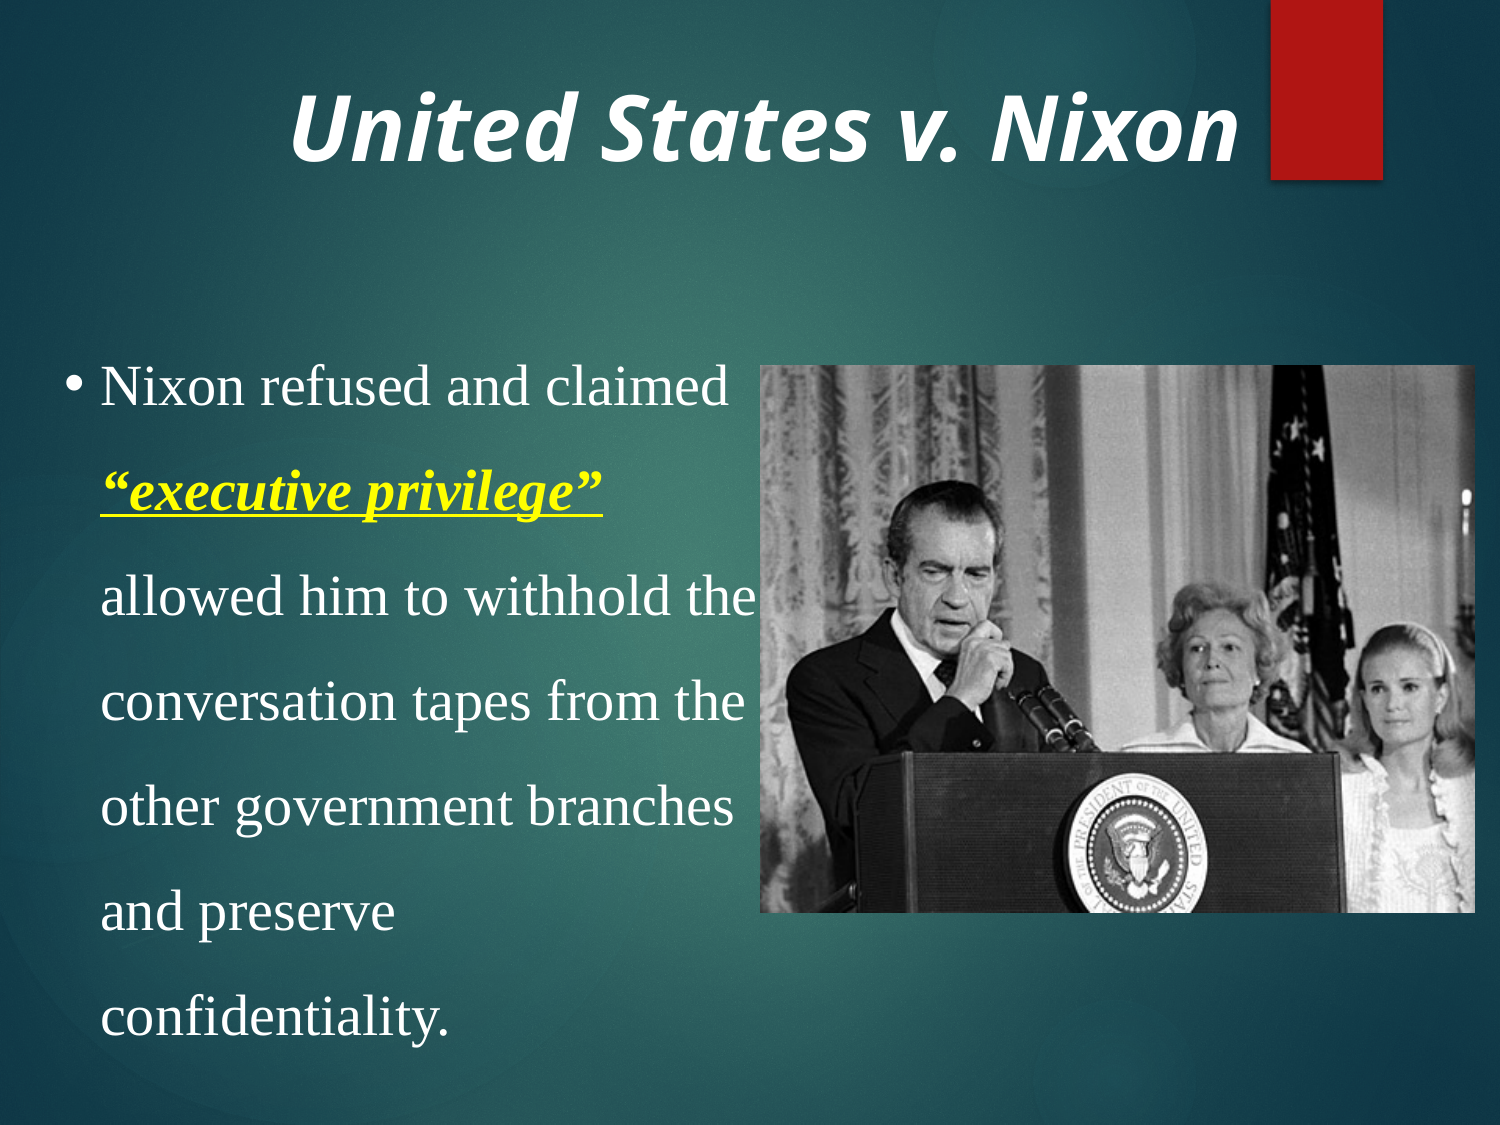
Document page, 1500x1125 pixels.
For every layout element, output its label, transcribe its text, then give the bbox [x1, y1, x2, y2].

text_box Nixon refused and claimed “executive privilege” allowed him to withhold the conversation tapes from the other government branches and preserve confidentiality. [50, 224, 775, 1055]
text_box United States v. Nixon [272, 62, 1258, 188]
picture [760, 365, 1476, 913]
